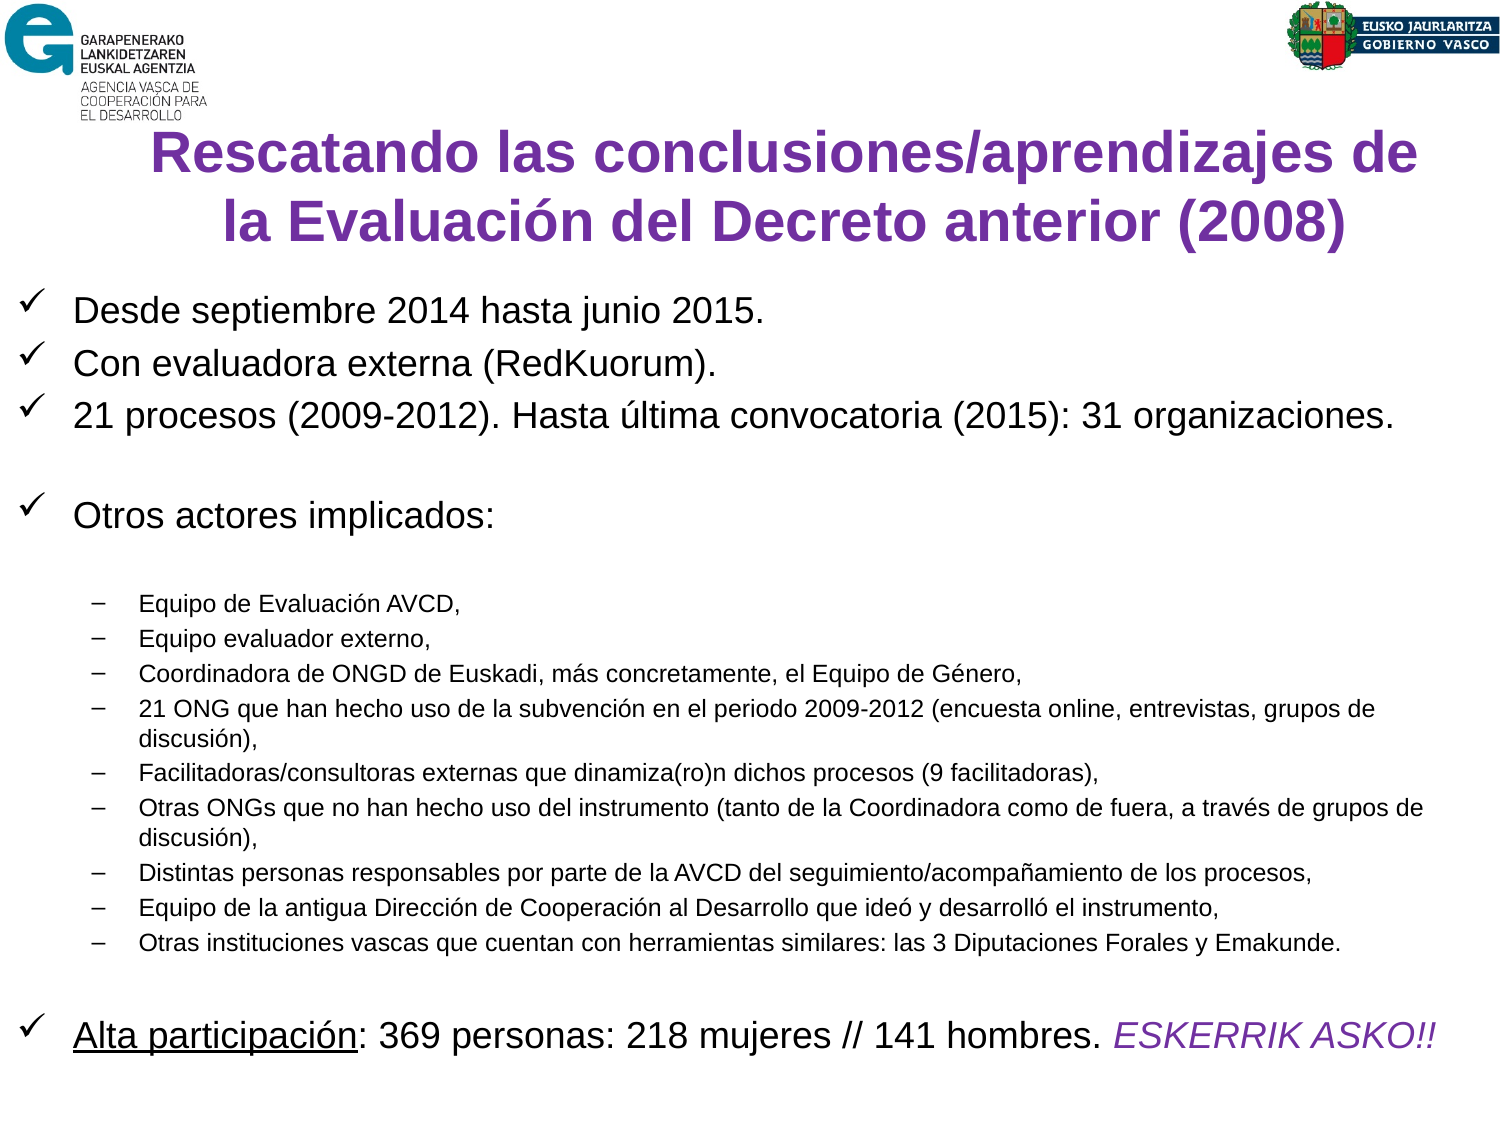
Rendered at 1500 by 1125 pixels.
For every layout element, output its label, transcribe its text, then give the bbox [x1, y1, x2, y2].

list Desde septiembre 2014 hasta junio 2015. Con evaluadora externa (RedKuorum). 21 procesos (2009-2012). Hasta última convocatoria (2015): 31 organizaciones. Otros actores implicados: Equipo de Evaluación AVCD, Equipo evaluador externo, Coordinadora de ONGD de Euskadi, más concretamente, el Equipo de Género, 21 ONG que han hecho uso de la subvención en el periodo 2009-2012 (encuesta online, entrevistas, grupos de discusión), Facilitadoras/consultoras externas que dinamiza(ro)n dichos procesos (9 facilitadoras), Otras ONGs que no han hecho uso del instrumento (tanto de la Coordinadora como de fuera, a través de grupos de discusión), Distintas personas responsables por parte de la AVCD del seguimiento/acompañamiento de los procesos, Equipo de la antigua Dirección de Cooperación al Desarrollo que ideó y desarrolló el instrumento, Otras instituciones vascas que cuentan con herramientas similares: las 3 Diputaciones Forales y Emakunde. Alta participación: 369 personas: 218 mujeres // 141 hombres. ESKERRIK ASKO!! [1, 278, 1500, 1125]
title Rescatando las conclusiones/aprendizajes de la Evaluación del Decreto anterior (2008) [110, 90, 1461, 278]
picture [0, 0, 212, 123]
picture [1285, 0, 1500, 73]
